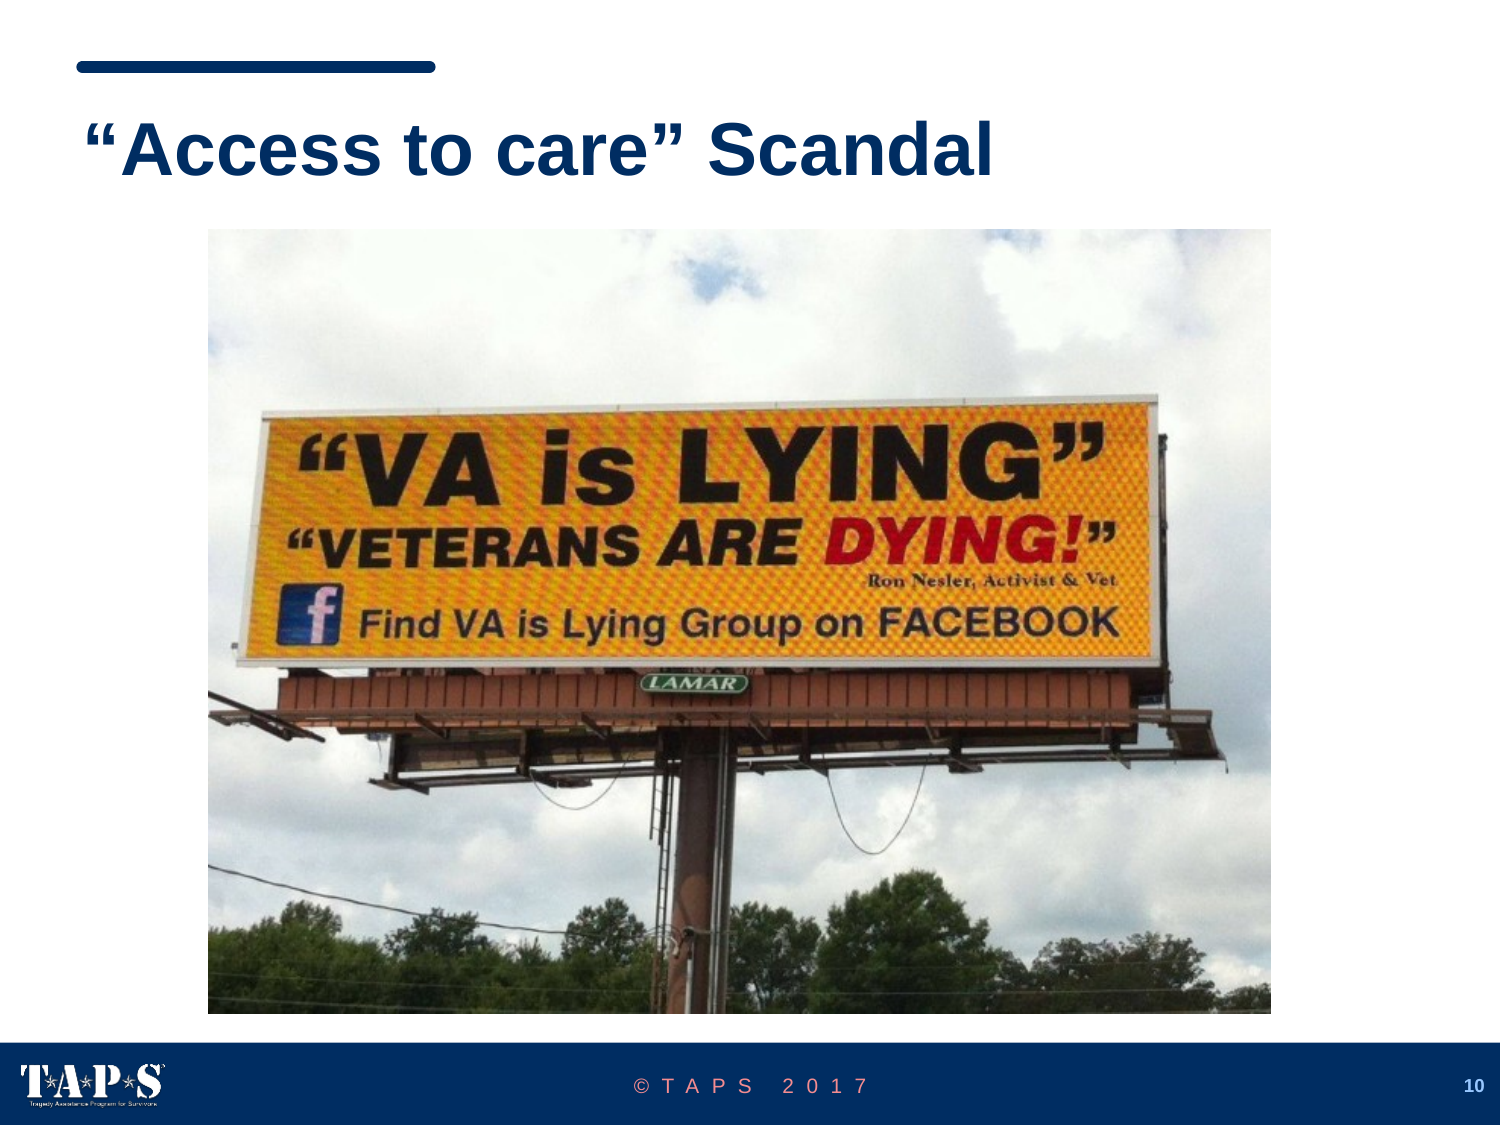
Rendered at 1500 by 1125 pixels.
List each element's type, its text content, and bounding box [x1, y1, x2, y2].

title “Access to care” Scandal [82, 74, 1397, 230]
slide_number 10 [1364, 1042, 1500, 1125]
footer ©TAPS 2017 [0, 1042, 1364, 1125]
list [208, 229, 1271, 1014]
